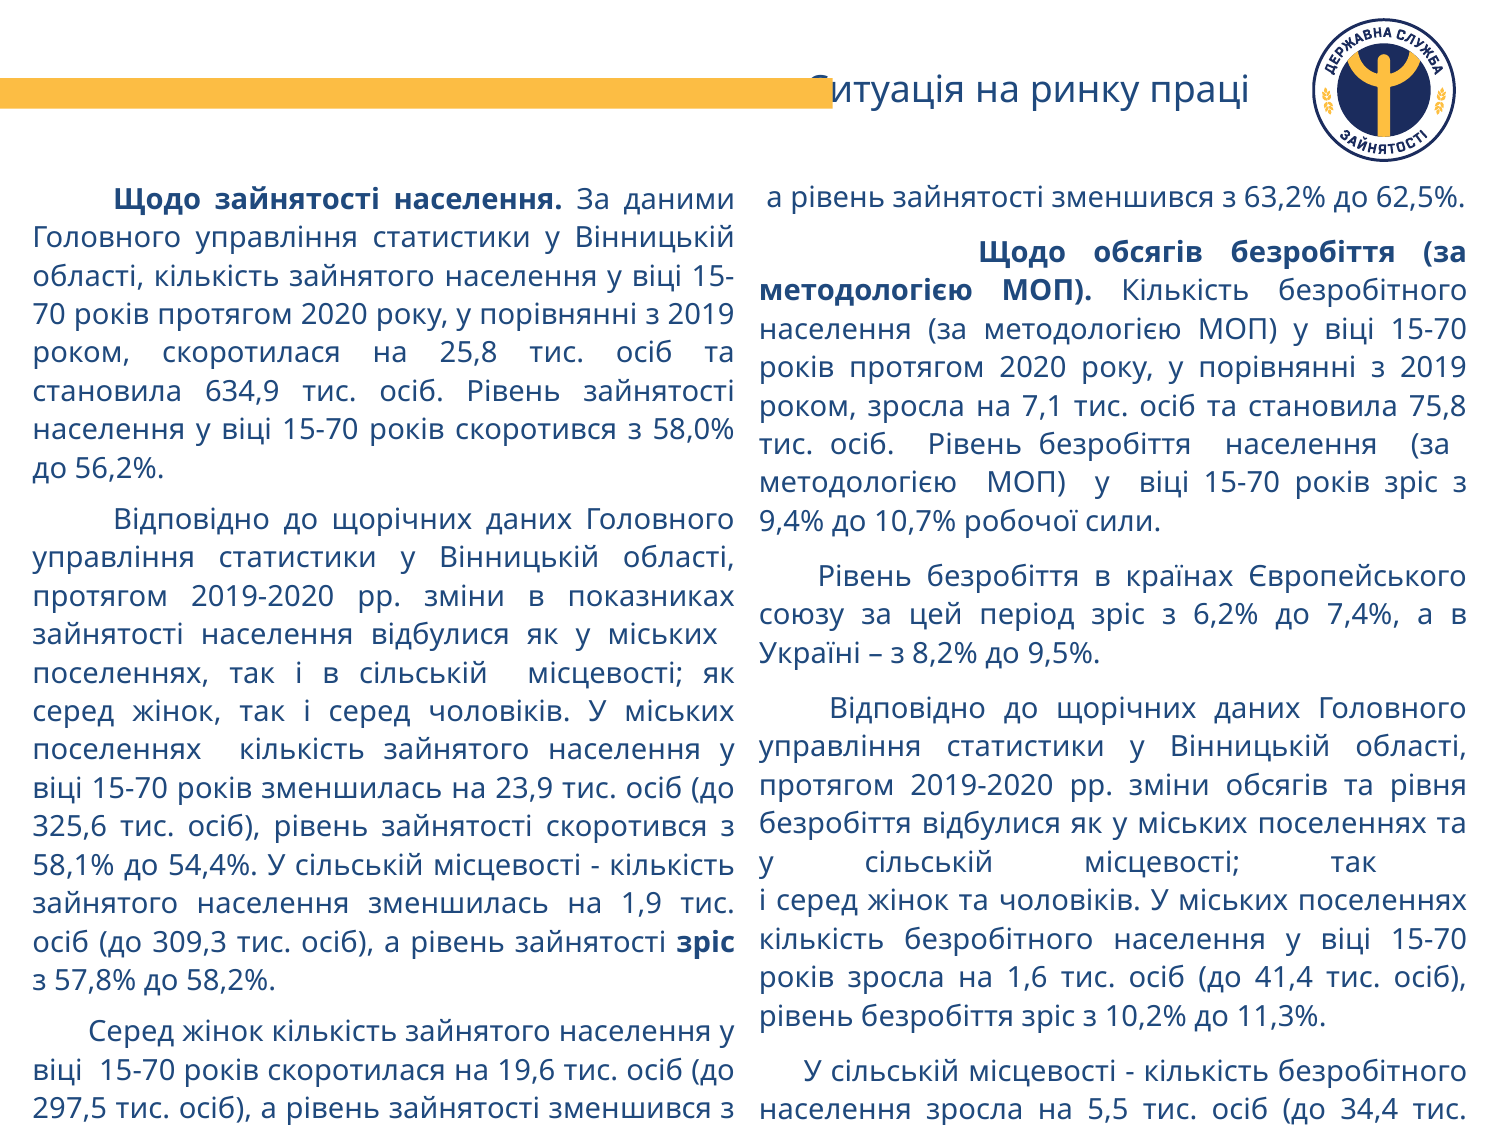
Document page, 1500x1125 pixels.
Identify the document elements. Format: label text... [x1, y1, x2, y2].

text_box Ситуація на ринку праці [0, 66, 1266, 118]
text_box Щодо зайнятості населення. За даними Головного управління статистики у Вінницькій області, кількість зайнятого населення у віці 15-70 років протягом 2020 року, у порівнянні з 2019 роком, скоротилася на 25,8 тис. осіб та становила 634,9 тис. осіб. Рівень зайнятості населення у віці 15-70 років скоротився з 58,0% до 56,2%. Відповідно до щорічних даних Головного управління статистики у Вінницькій області, протягом 2019-2020 рр. зміни в показниках зайнятості населення відбулися як у міських поселеннях, так і в сільській місцевості; як серед жінок, так і серед чоловіків. У міських поселеннях кількість зайнятого населення у віці 15-70 років зменшилась на 23,9 тис. осіб (до 325,6 тис. осіб), рівень зайнятості скоротився з 58,1% до 54,4%. У сільській місцевості - кількість зайнятого населення зменшилась на 1,9 тис. осіб (до 309,3 тис. осіб), а рівень зайнятості зріс з 57,8% до 58,2%. Серед жінок кількість зайнятого населення у віці 15-70 років скоротилася на 19,6 тис. осіб (до 297,5 тис. осіб), а рівень зайнятості зменшився з 53,2% до 50,4%. Серед чоловіків - кількість зайнятого населення скоротилась на 6,2 тис. осіб (до 337,4 тис. осіб), [17, 169, 744, 1125]
text_box [0, 76, 835, 111]
text_box а рівень зайнятості зменшився з 63,2% до 62,5%. Щодо обсягів безробіття (за методологією МОП). Кількість безробітного населення (за методологією МОП) у віці 15-70 років протягом 2020 року, у порівнянні з 2019 роком, зросла на 7,1 тис. осіб та становила 75,8 тис. осіб. Рівень безробіття населення (за методологією МОП) у віці 15-70 років зріс з 9,4% до 10,7% робочої сили. Рівень безробіття в країнах Європейського союзу за цей період зріс з 6,2% до 7,4%, а в Україні – з 8,2% до 9,5%. Відповідно до щорічних даних Головного управління статистики у Вінницькій області, протягом 2019-2020 рр. зміни обсягів та рівня безробіття відбулися як у міських поселеннях та у сільській місцевості; так і серед жінок та чоловіків. У міських поселеннях кількість безробітного населення у віці 15-70 років зросла на 1,6 тис. осіб (до 41,4 тис. осіб), рівень безробіття зріс з 10,2% до 11,3%. У сільській місцевості - кількість безробітного населення зросла на 5,5 тис. осіб (до 34,4 тис. осіб), рівень безробіття зріс з 8,5% до 10,0% робочої сили. [744, 167, 1483, 1125]
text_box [1304, 10, 1464, 170]
